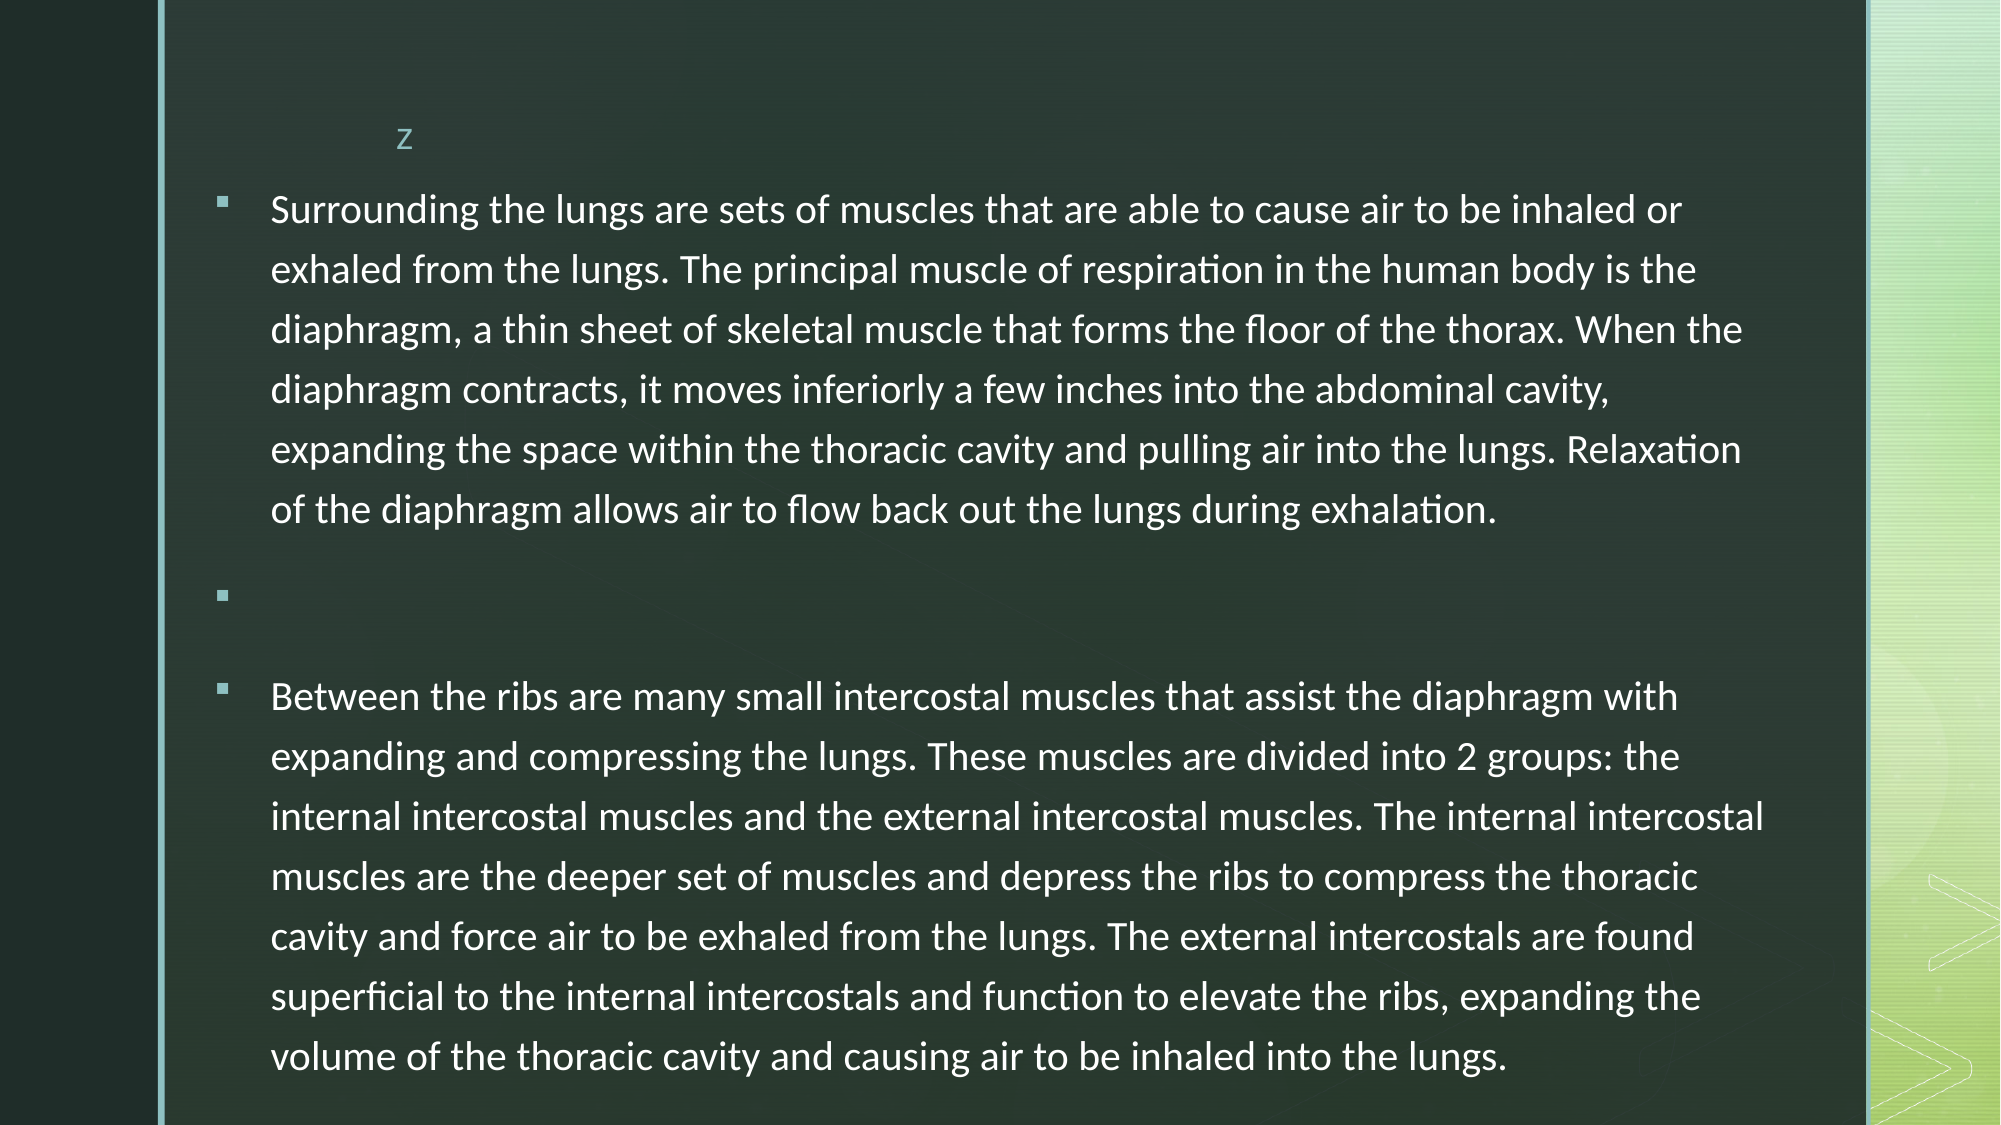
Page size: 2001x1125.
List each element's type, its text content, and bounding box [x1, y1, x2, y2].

list Surrounding the lungs are sets of muscles that are able to cause air to be inhaled or exhaled from the lungs. The principal muscle of respiration in the human body is the diaphragm, a thin sheet of skeletal muscle that forms the floor of the thorax. When the diaphragm contracts, it moves inferiorly a few inches into the abdominal cavity, expanding the space within the thoracic cavity and pulling air into the lungs. Relaxation of the diaphragm allows air to flow back out the lungs during exhalation. Between the ribs are many small intercostal muscles that assist the diaphragm with expanding and compressing the lungs. These muscles are divided into 2 groups: the internal intercostal muscles and the external intercostal muscles. The internal intercostal muscles are the deeper set of muscles and depress the ribs to compress the thoracic cavity and force air to be exhaled from the lungs. The external intercostals are found superficial to the internal intercostals and function to elevate the ribs, expanding the volume of the thoracic cavity and causing air to be inhaled into the lungs. [199, 351, 1802, 993]
picture [1871, 0, 2001, 1125]
